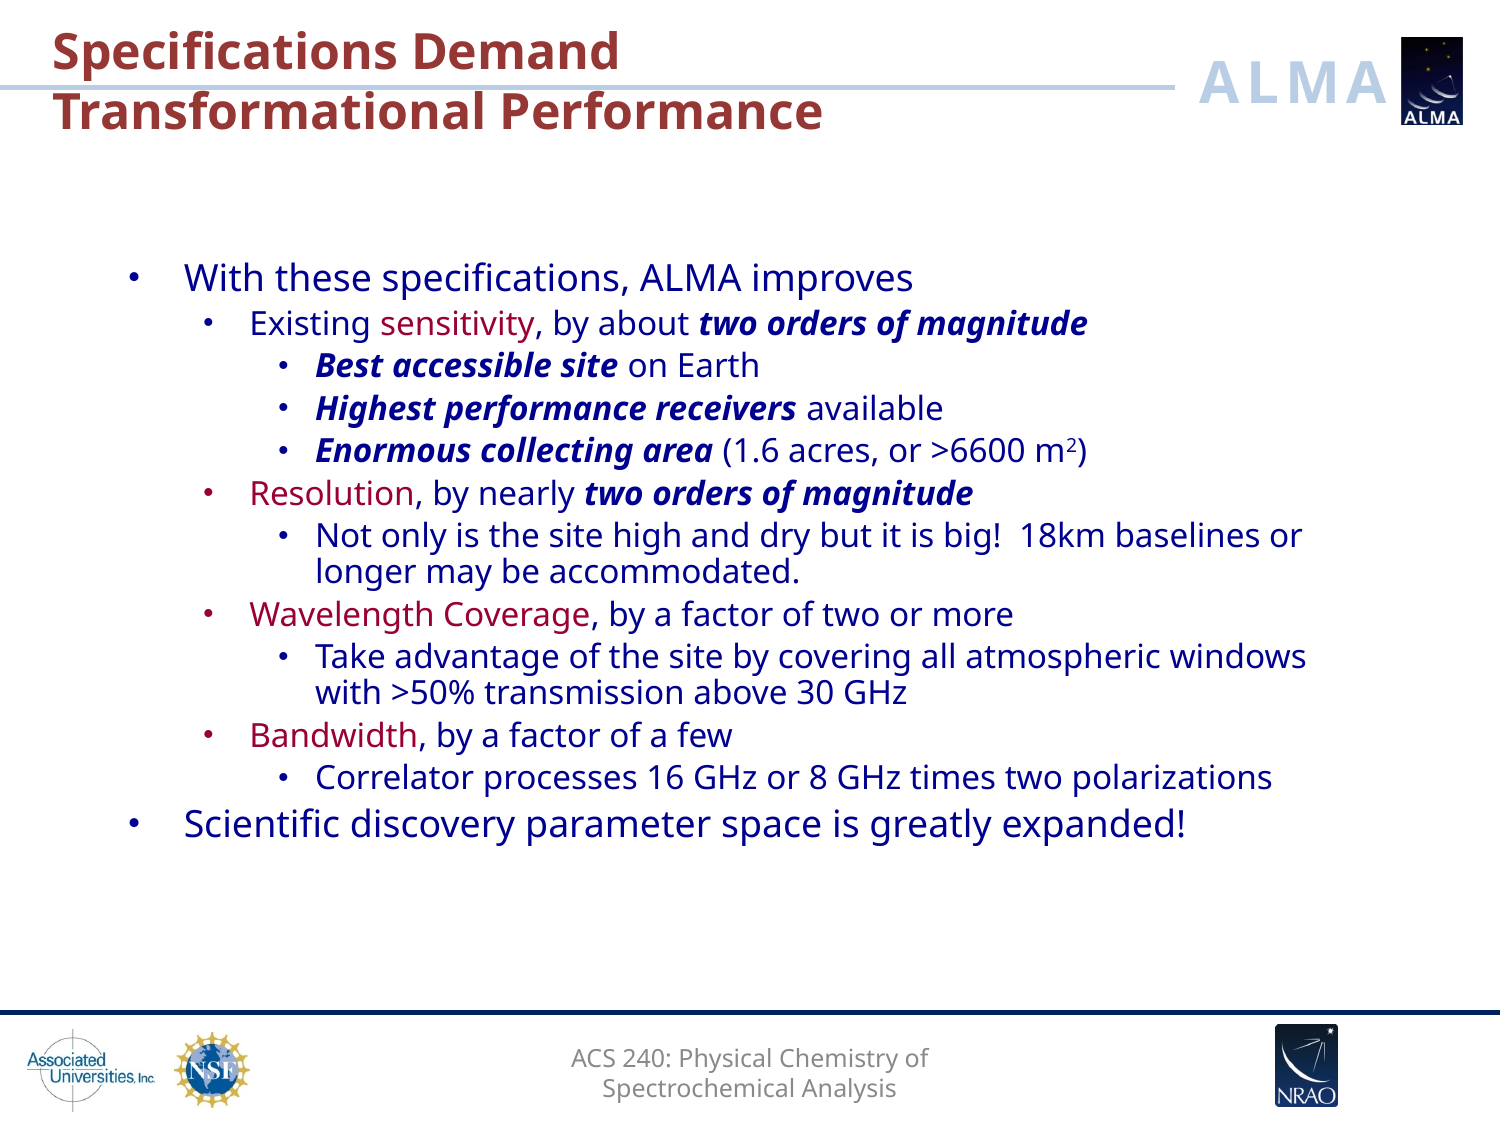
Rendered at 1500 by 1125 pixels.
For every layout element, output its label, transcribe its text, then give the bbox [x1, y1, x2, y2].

picture [174, 1032, 250, 1108]
picture [1401, 37, 1463, 125]
list With these specifications, ALMA improves Existing sensitivity, by about two orders of magnitude Best accessible site on Earth Highest performance receivers available Enormous collecting area (1.6 acres, or >6600 m2) Resolution, by nearly two orders of magnitude Not only is the site high and dry but it is big! 18km baselines or longer may be accommodated. Wavelength Coverage, by a factor of two or more Take advantage of the site by covering all atmospheric windows with >50% transmission above 30 GHz Bandwidth, by a factor of a few Correlator processes 16 GHz or 8 GHz times two polarizations Scientific discovery parameter space is greatly expanded! [112, 251, 1388, 890]
picture [26, 1027, 156, 1113]
title Specifications Demand Transformational Performance [37, 1, 1014, 159]
picture [1275, 1024, 1338, 1107]
footer ACS 240: Physical Chemistry of Spectrochemical Analysis [512, 1042, 988, 1103]
